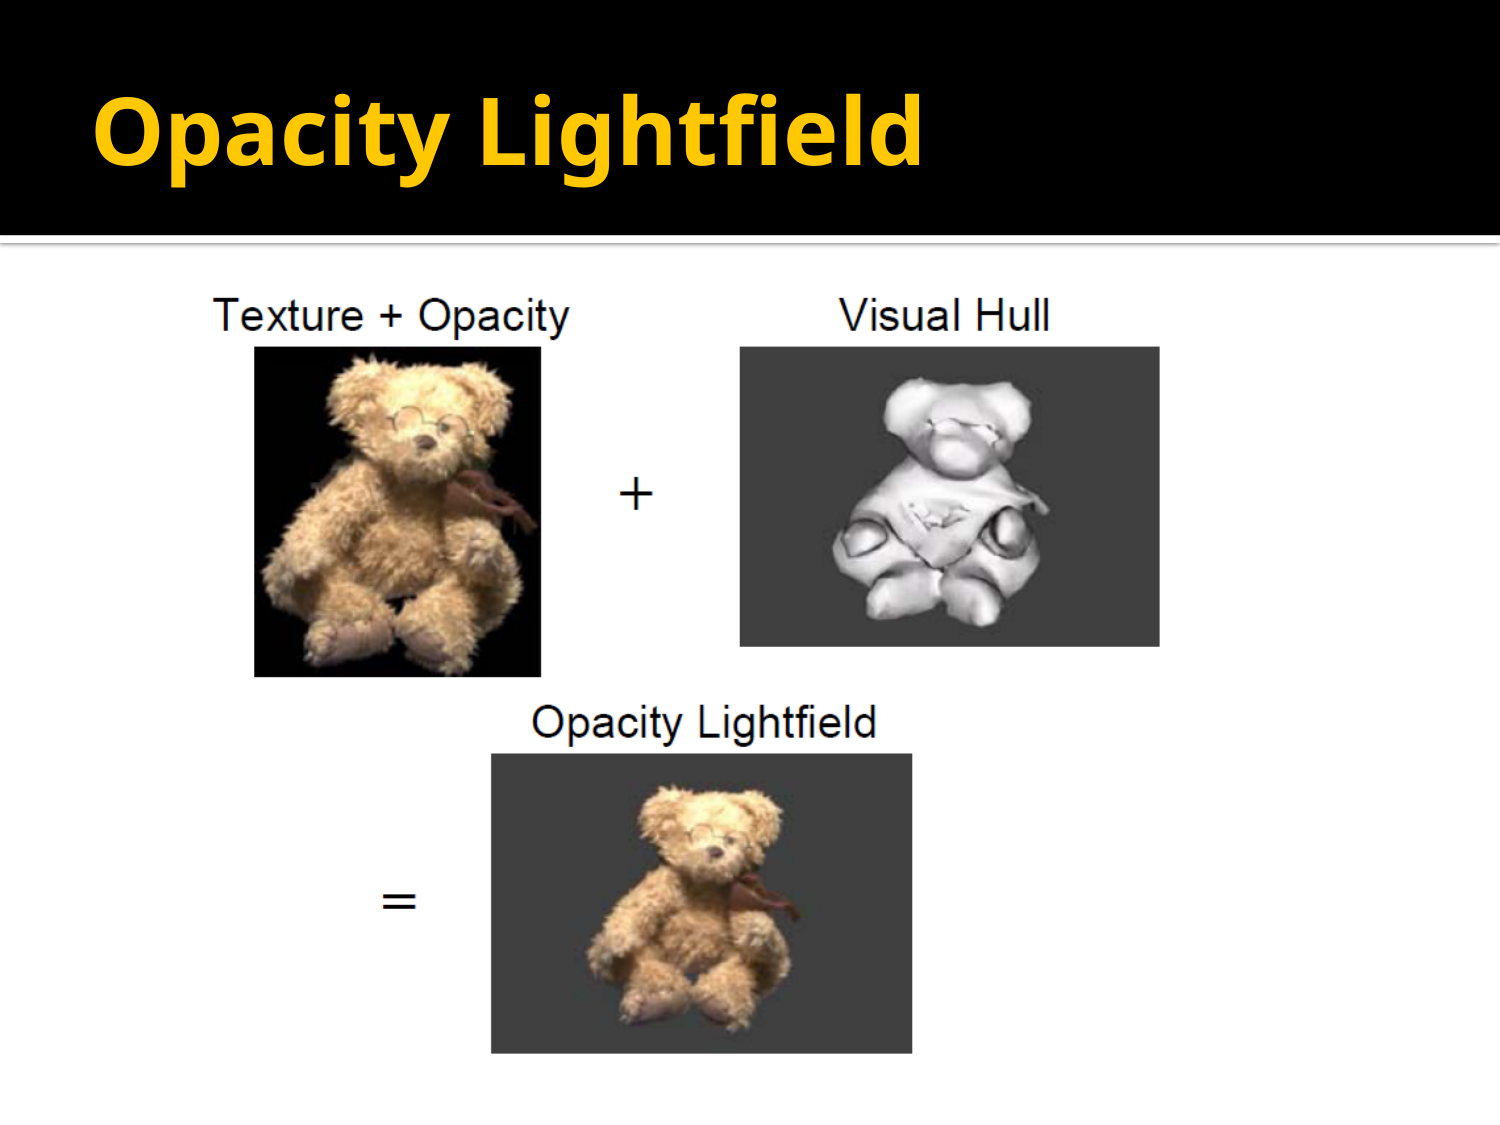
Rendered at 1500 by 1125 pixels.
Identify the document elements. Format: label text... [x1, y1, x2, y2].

picture [203, 277, 1273, 1067]
title Opacity Lightfield [75, 25, 1425, 231]
